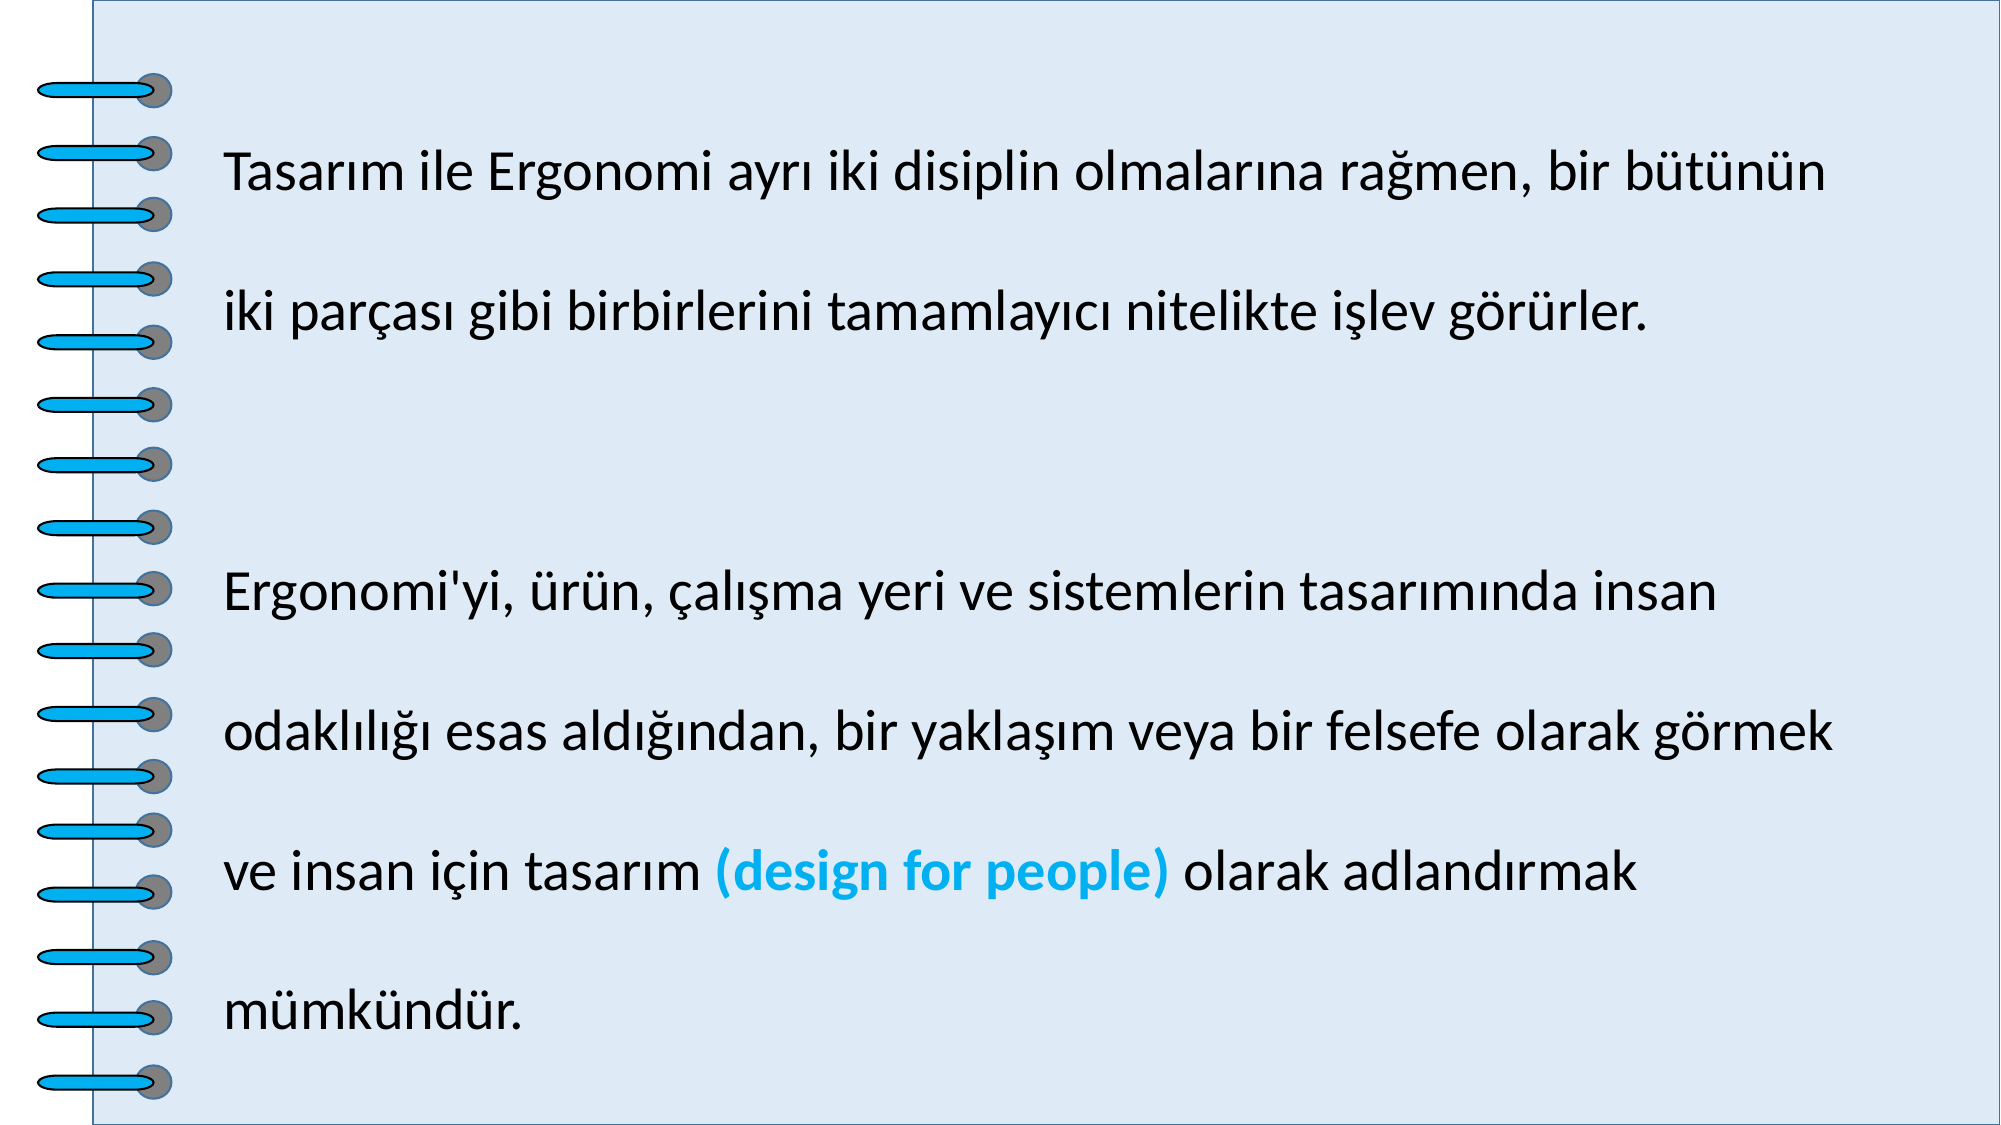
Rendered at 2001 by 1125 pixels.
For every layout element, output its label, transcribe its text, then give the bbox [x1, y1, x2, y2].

text_box Tasarım ile Ergonomi ayrı iki disiplin olmalarına rağmen, bir bütünün iki parçası gibi birbirlerini tamamlayıcı nitelikte işlev görürler. Ergonomi'yi, ürün, çalışma yeri ve sistemlerin tasarımında insan odaklılığı esas aldığından, bir yaklaşım veya bir felsefe olarak görmek ve insan için tasarım (design for people) olarak adlandırmak mümkündür. [208, 54, 1906, 1049]
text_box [38, 82, 154, 1090]
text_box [135, 73, 172, 1099]
text_box [92, 0, 2000, 1125]
